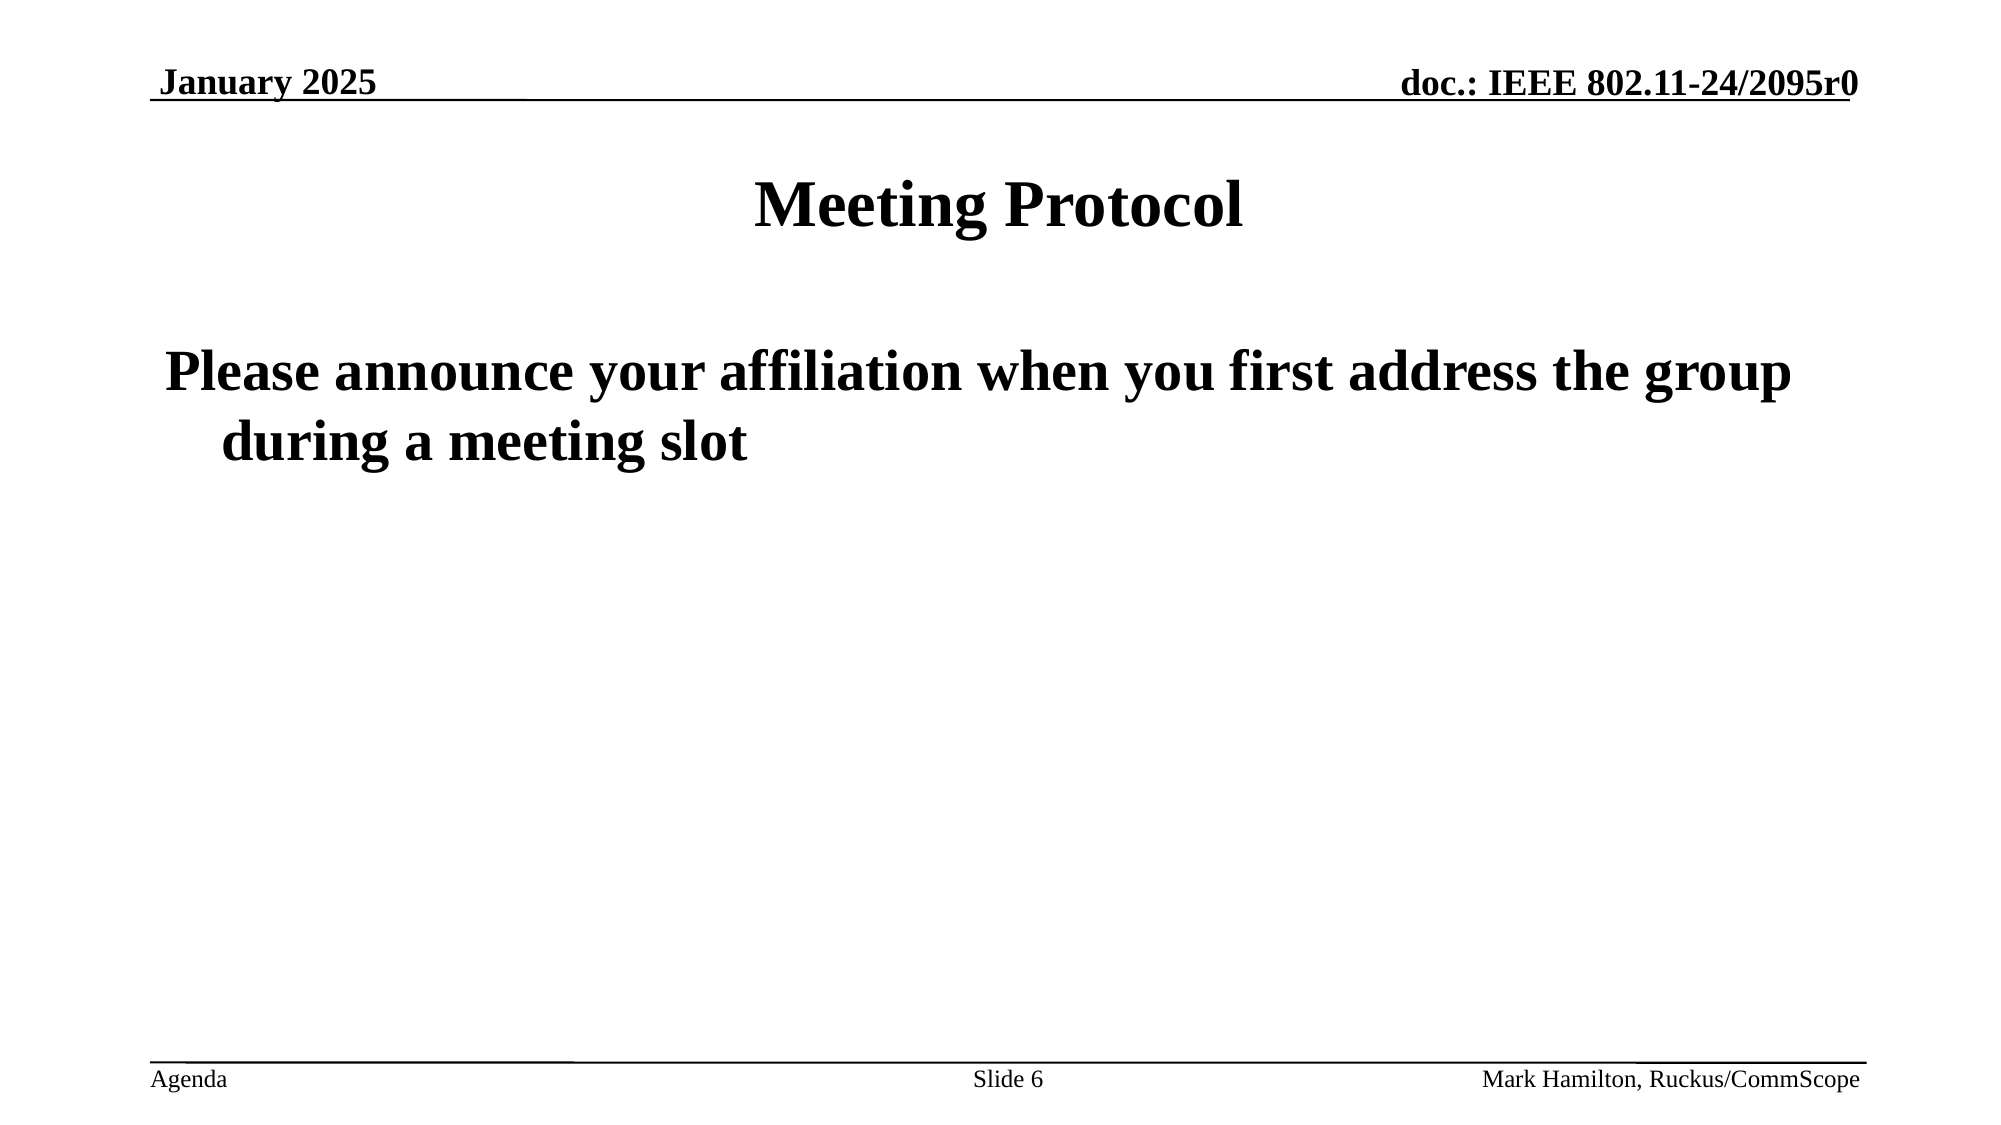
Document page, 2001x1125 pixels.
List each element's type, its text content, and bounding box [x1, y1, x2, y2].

list Please announce your affiliation when you first address the group during a meeting slot [149, 324, 1850, 1000]
title Meeting Protocol [149, 112, 1850, 288]
slide_number Slide 6 [950, 1061, 1067, 1123]
